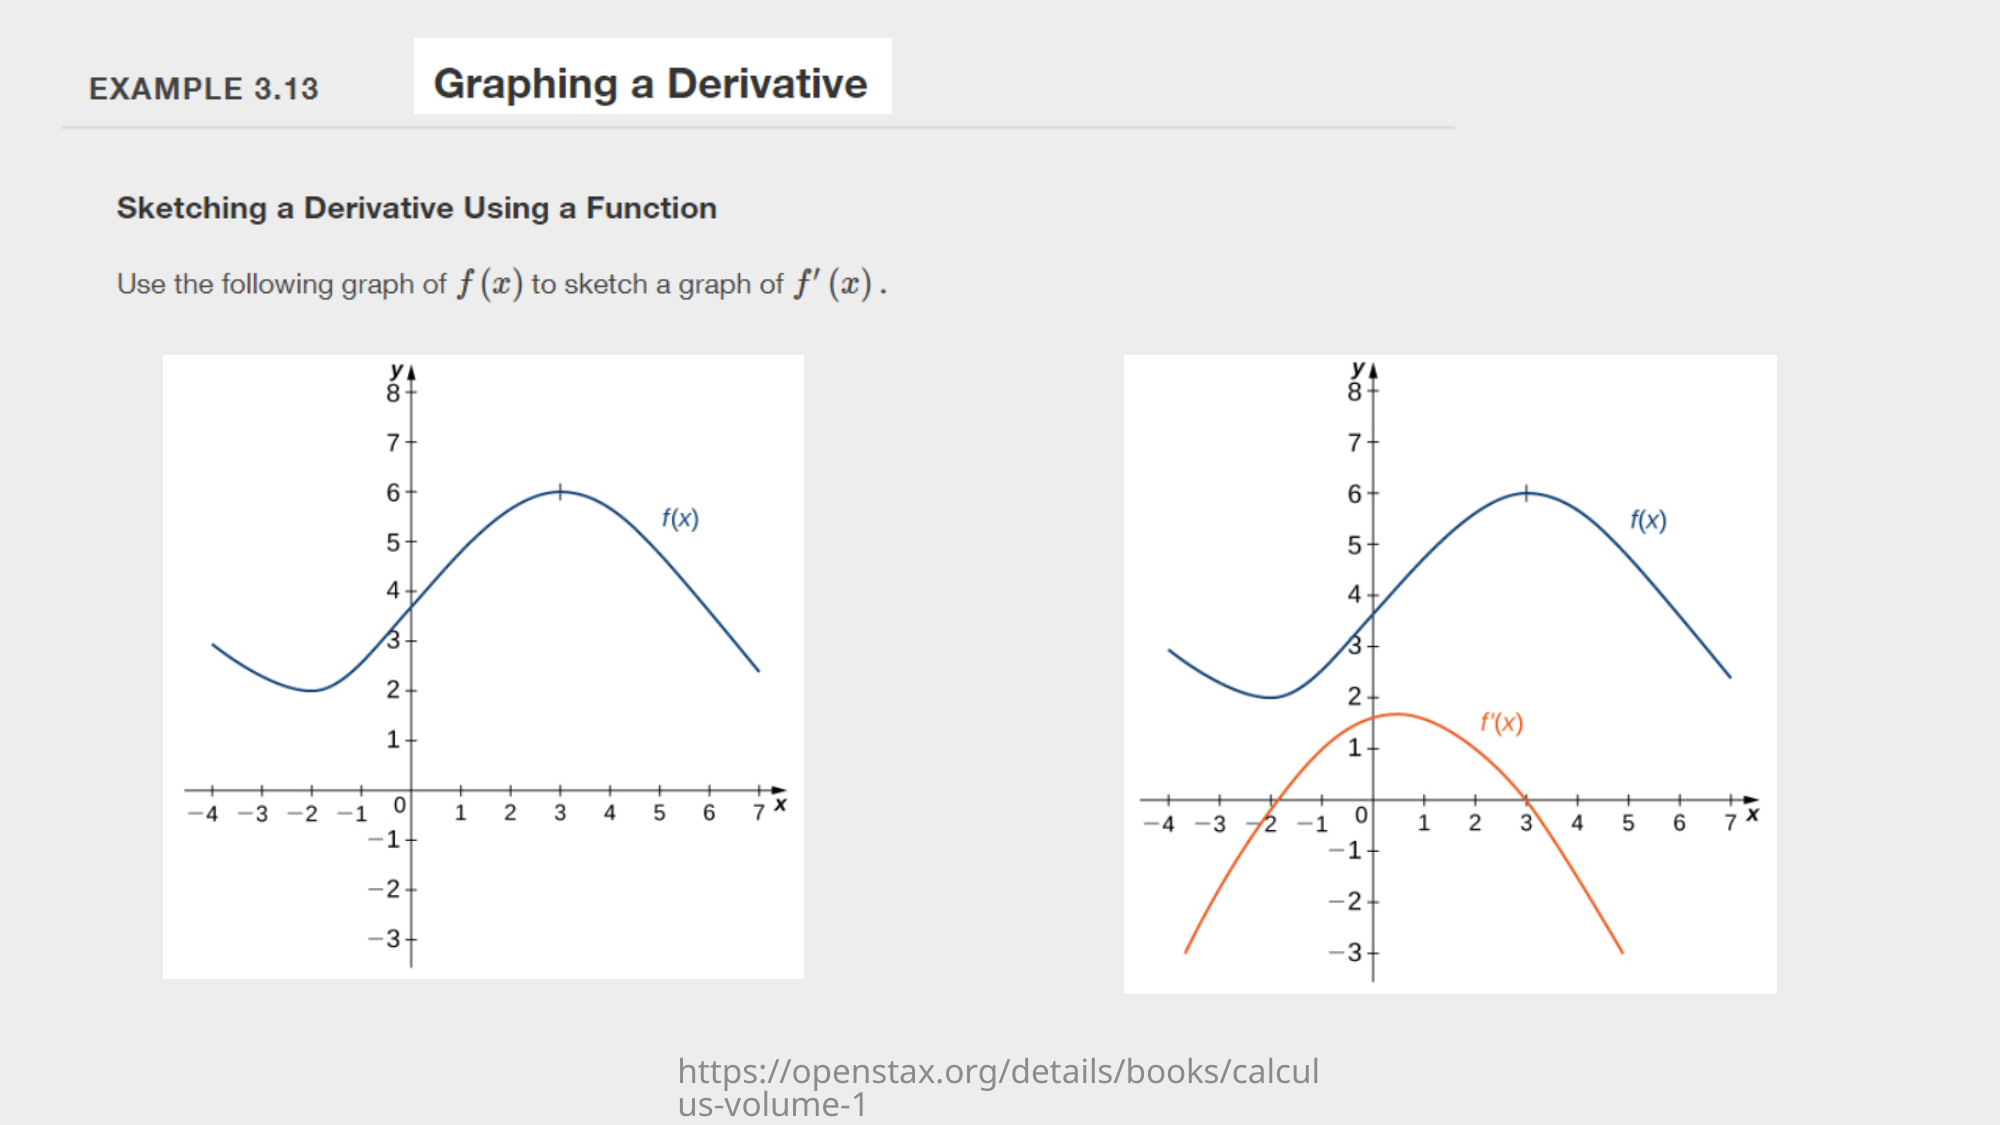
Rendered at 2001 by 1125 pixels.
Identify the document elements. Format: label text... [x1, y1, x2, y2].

picture [43, 38, 1474, 315]
footer https://openstax.org/details/books/calculus-volume-1 [662, 1042, 1338, 1103]
picture [163, 355, 804, 979]
picture [1123, 355, 1777, 995]
